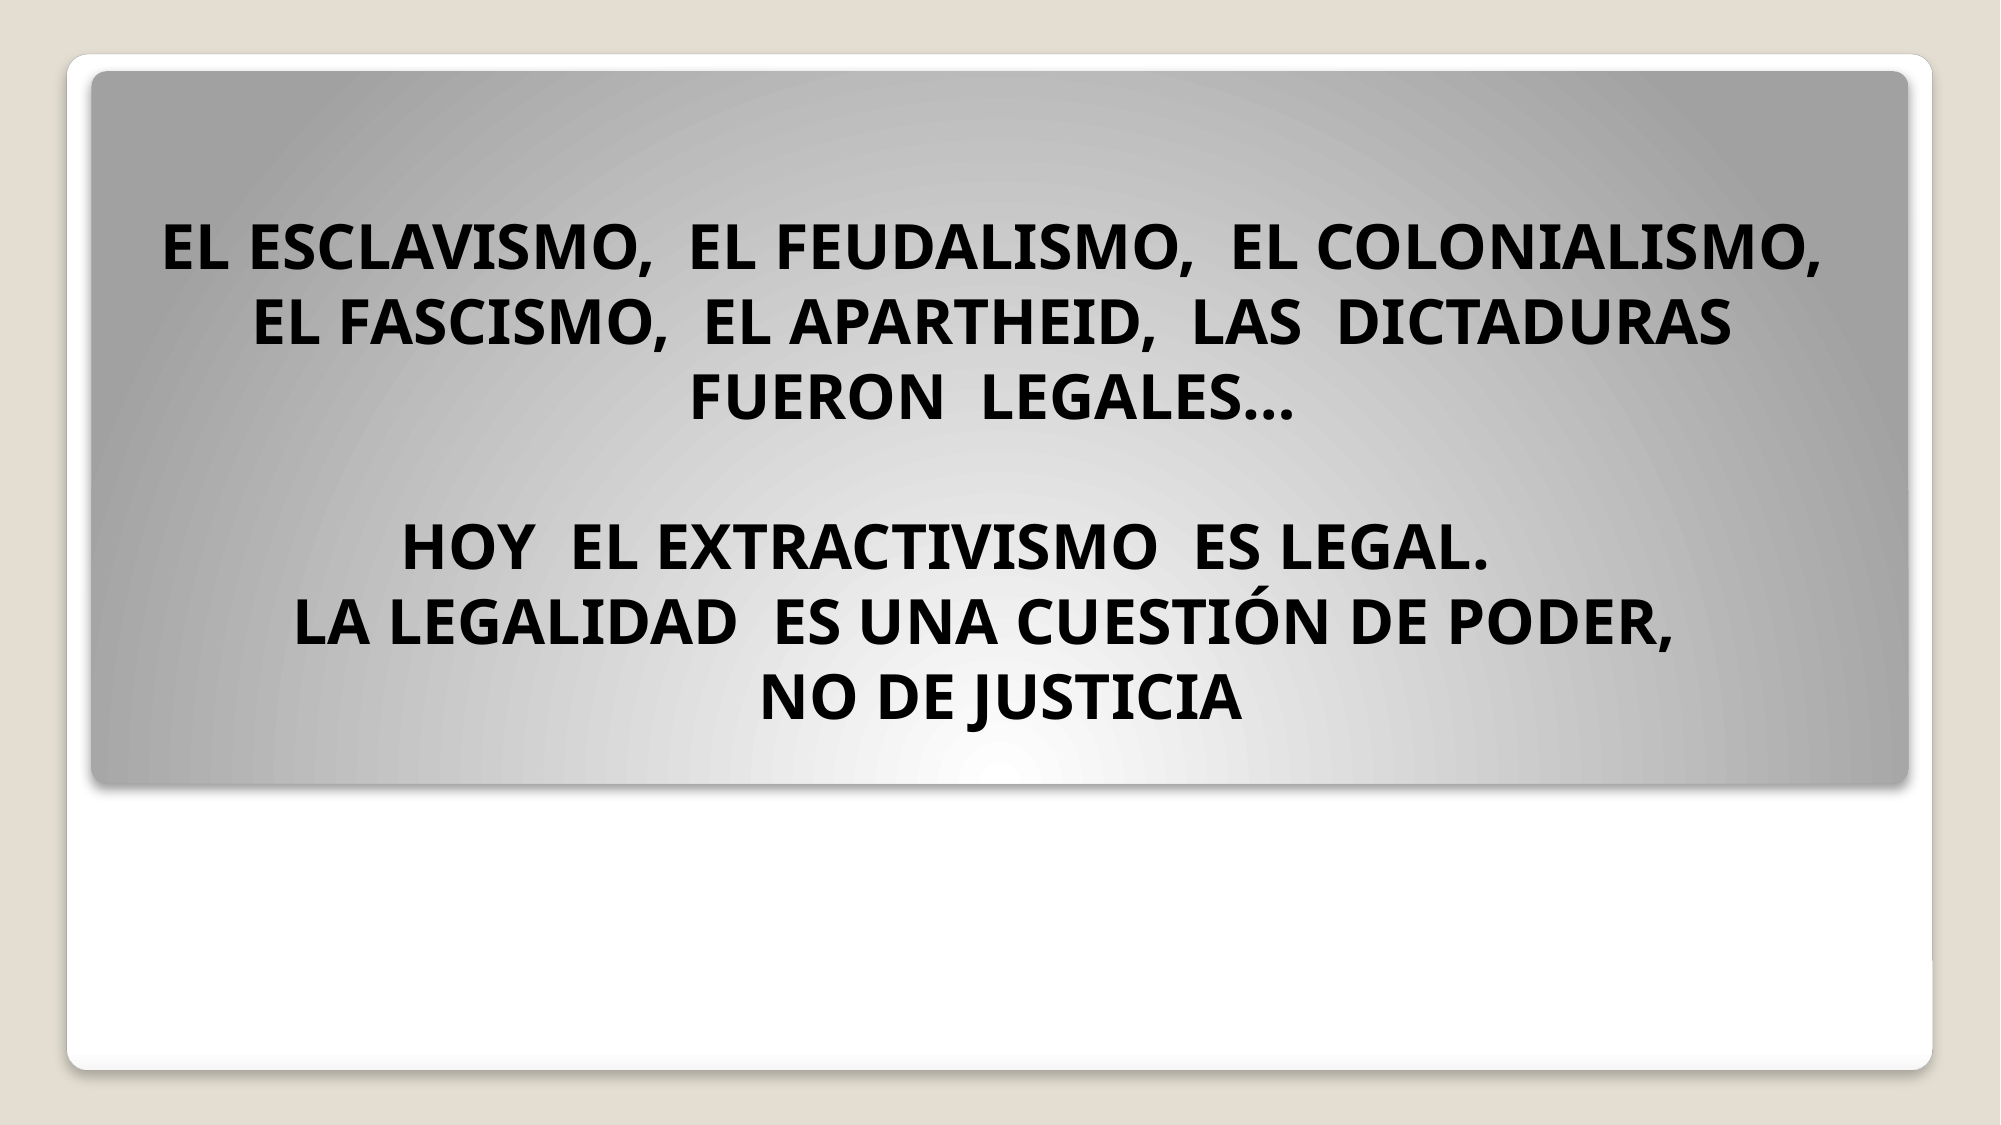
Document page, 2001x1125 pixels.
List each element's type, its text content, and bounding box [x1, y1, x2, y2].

title EL ESCLAVISMO, EL FEUDALISMO, EL COLONIALISMO, EL FASCISMO, EL APARTHEID, LAS DICTADURAS FUERON LEGALES… HOY EL EXTRACTIVISMO ES LEGAL. LA LEGALIDAD ES UNA CUESTIÓN DE PODER, NO DE JUSTICIA [101, 66, 1901, 648]
